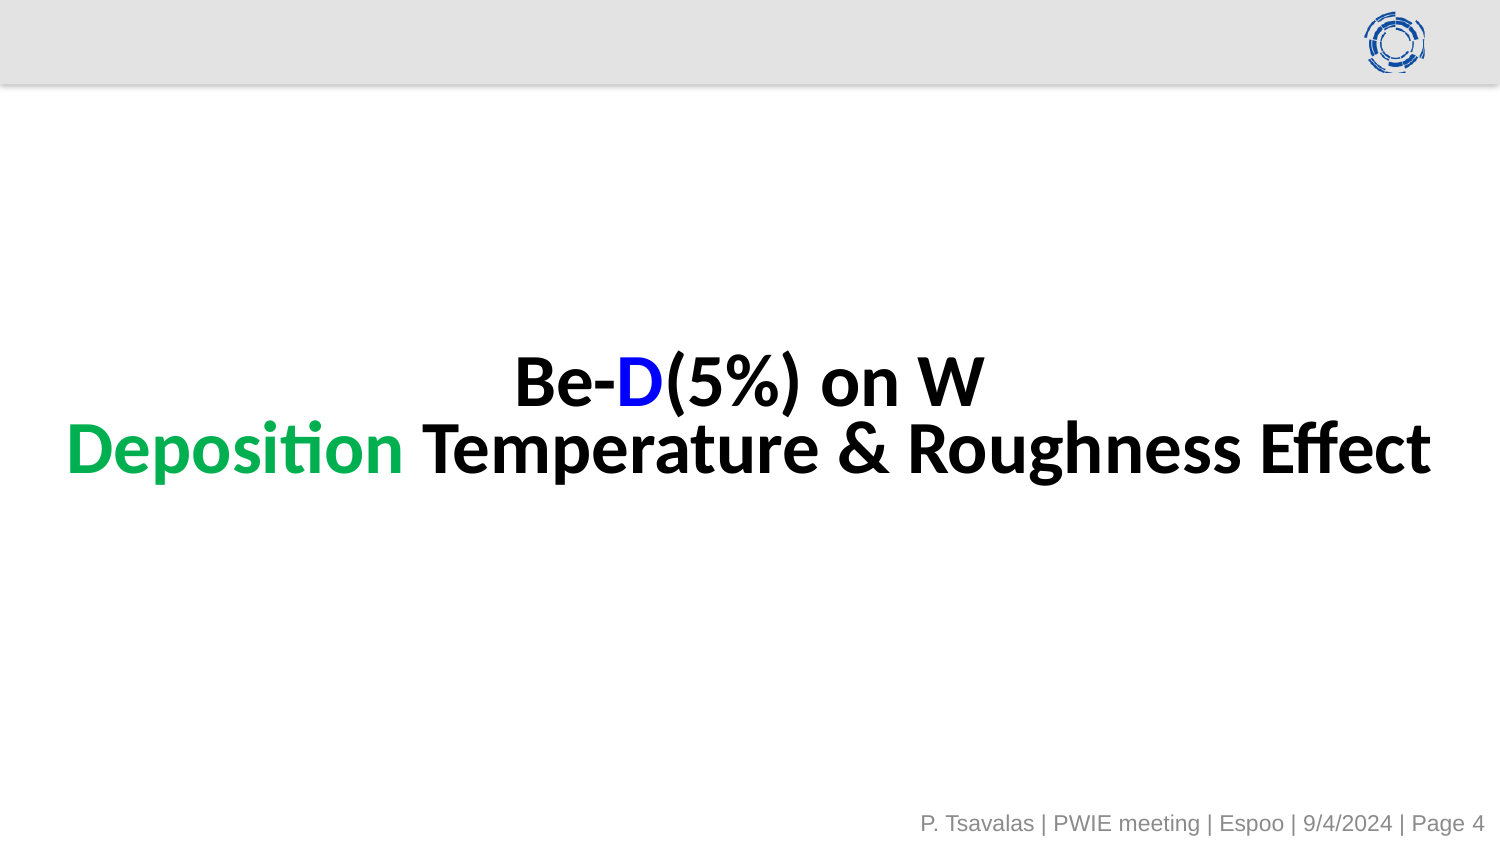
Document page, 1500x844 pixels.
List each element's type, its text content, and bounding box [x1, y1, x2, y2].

footer P. Tsavalas | PWIE meeting | Espoo | 9/4/2024 | Page 4 [148, 805, 1500, 839]
title Be-D(5%) on W Deposition Temperature & Roughness Effect [0, 343, 1500, 500]
